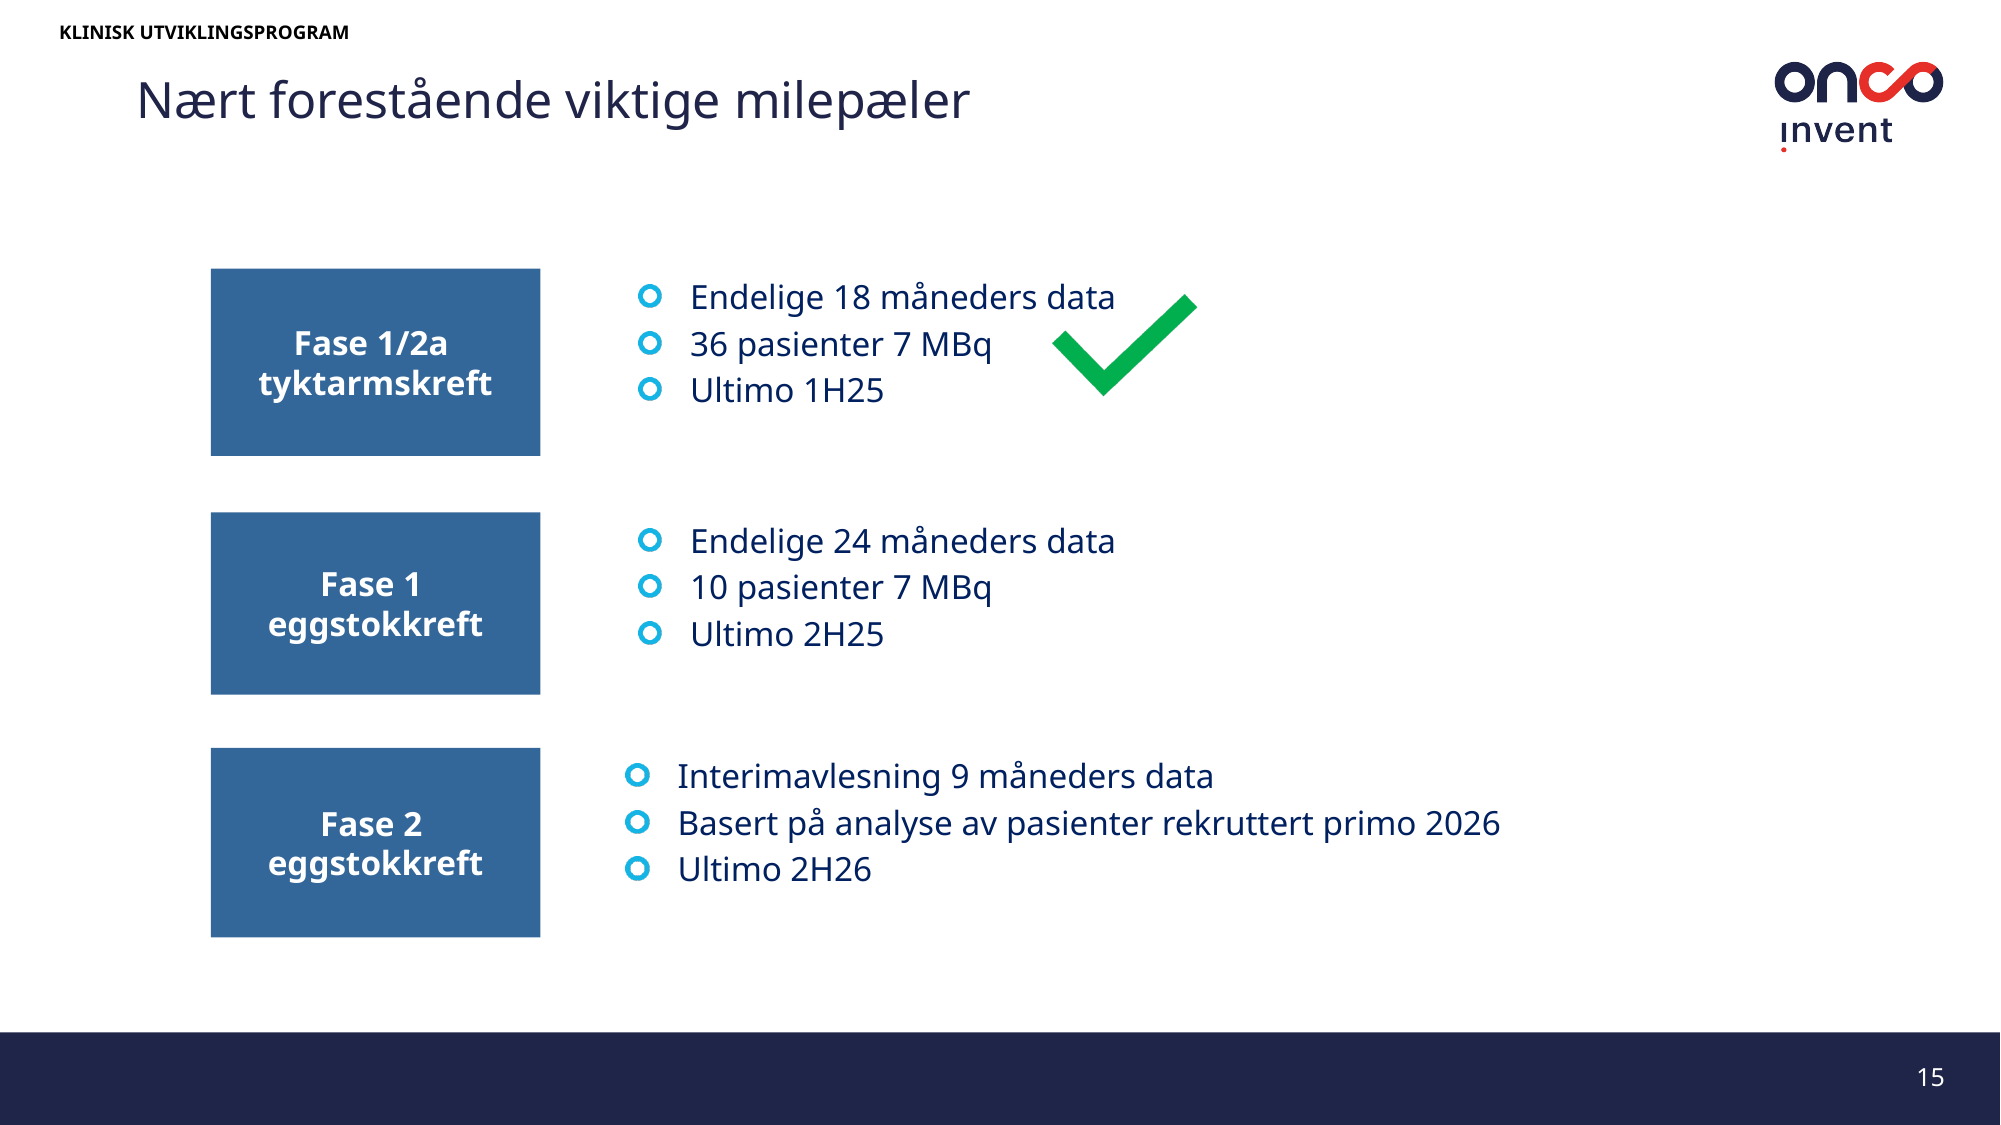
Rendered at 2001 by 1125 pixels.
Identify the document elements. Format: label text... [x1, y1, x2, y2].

picture [638, 377, 662, 401]
picture [638, 284, 662, 308]
text_box Endelige 24 måneders data 10 pasienter 7 MBq Ultimo 2H25 [623, 512, 1715, 661]
text_box Fase 1/2a tyktarmskreft [210, 268, 541, 456]
text_box Nært forestående viktige milepæler [121, 68, 1457, 160]
text_box Interimavlesning 9 måneders data Basert på analyse av pasienter rekruttert primo 2026 Ultimo 2H26 [610, 747, 1702, 896]
text_box Fase 1 eggstokkreft [210, 512, 541, 695]
text_box 15 [1869, 1048, 1945, 1109]
text_box Fase 2 eggstokkreft [210, 747, 541, 938]
picture [638, 331, 662, 355]
picture [638, 574, 662, 598]
picture [625, 810, 650, 834]
picture [638, 621, 662, 645]
text_box Endelige 18 måneders data 36 pasienter 7 MBq Ultimo 1H25 [623, 268, 1715, 417]
picture [638, 528, 662, 552]
picture [1049, 269, 1200, 420]
text_box KLINISK UTVIKLINGSPROGRAM [59, 23, 1691, 68]
picture [625, 856, 650, 881]
picture [1772, 59, 1945, 154]
picture [625, 763, 650, 787]
